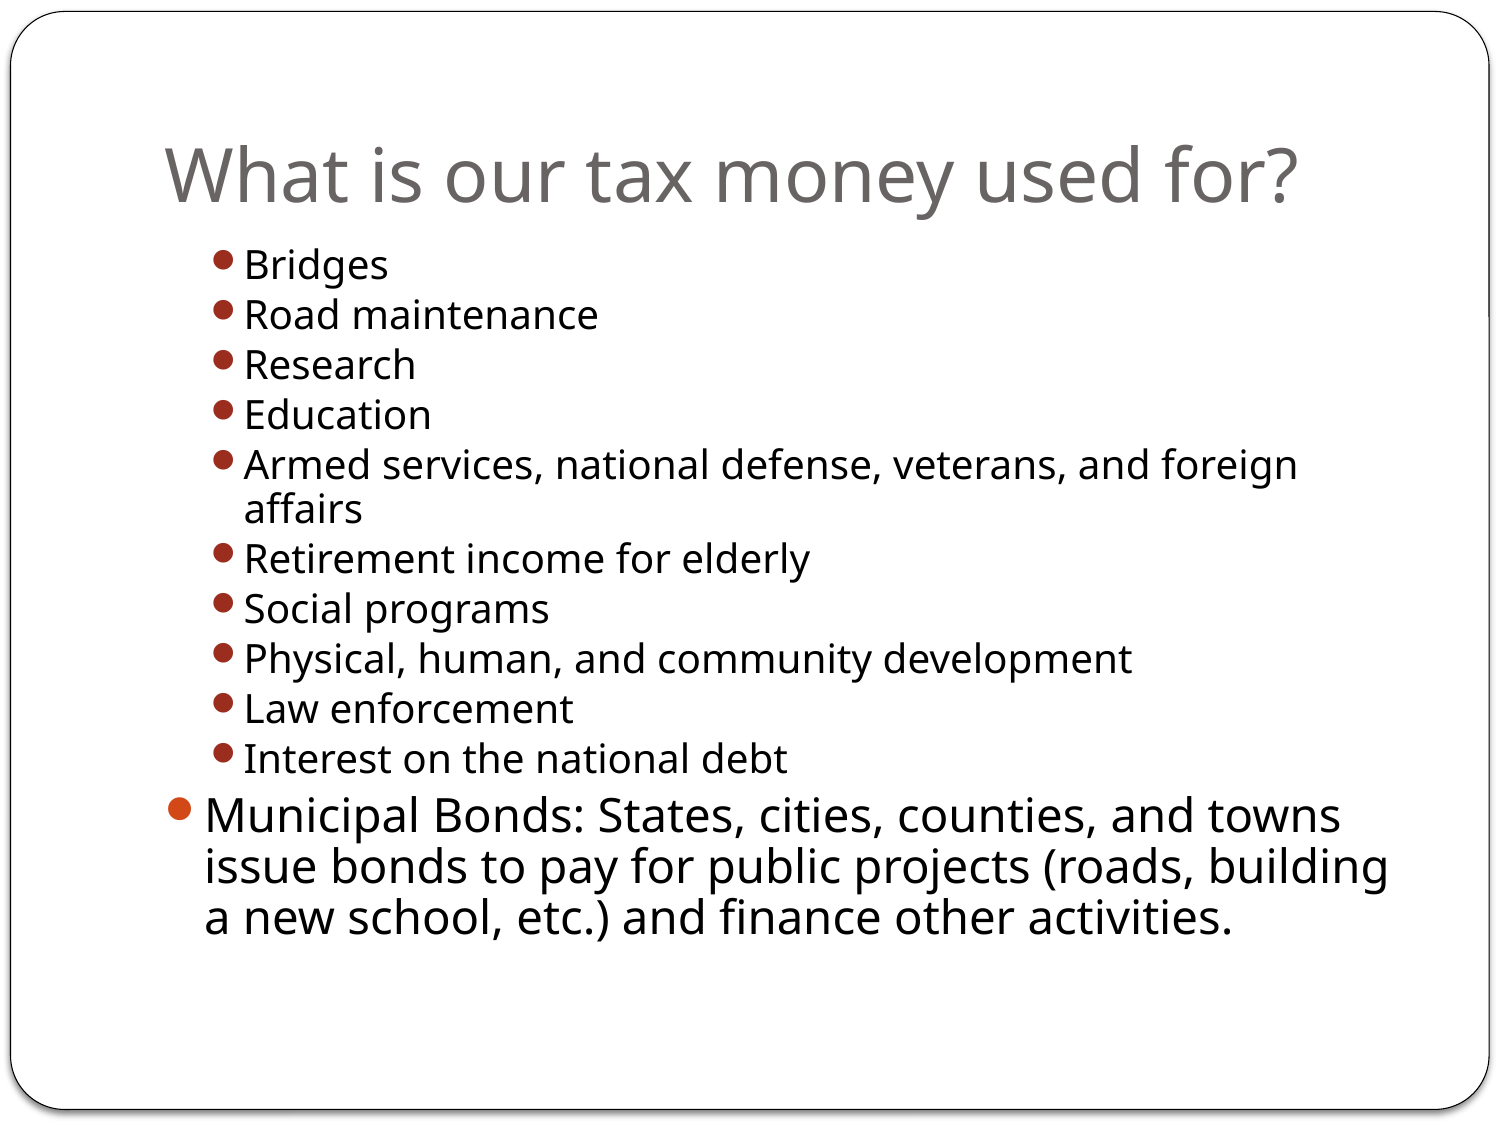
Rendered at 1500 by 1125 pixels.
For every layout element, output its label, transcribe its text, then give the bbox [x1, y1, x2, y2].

title What is our tax money used for? [150, 45, 1425, 233]
list Bridges Road maintenance Research Education Armed services, national defense, veterans, and foreign affairs Retirement income for elderly Social programs Physical, human, and community development Law enforcement Interest on the national debt Municipal Bonds: States, cities, counties, and towns issue bonds to pay for public projects (roads, building a new school, etc.) and finance other activities. [150, 237, 1425, 988]
